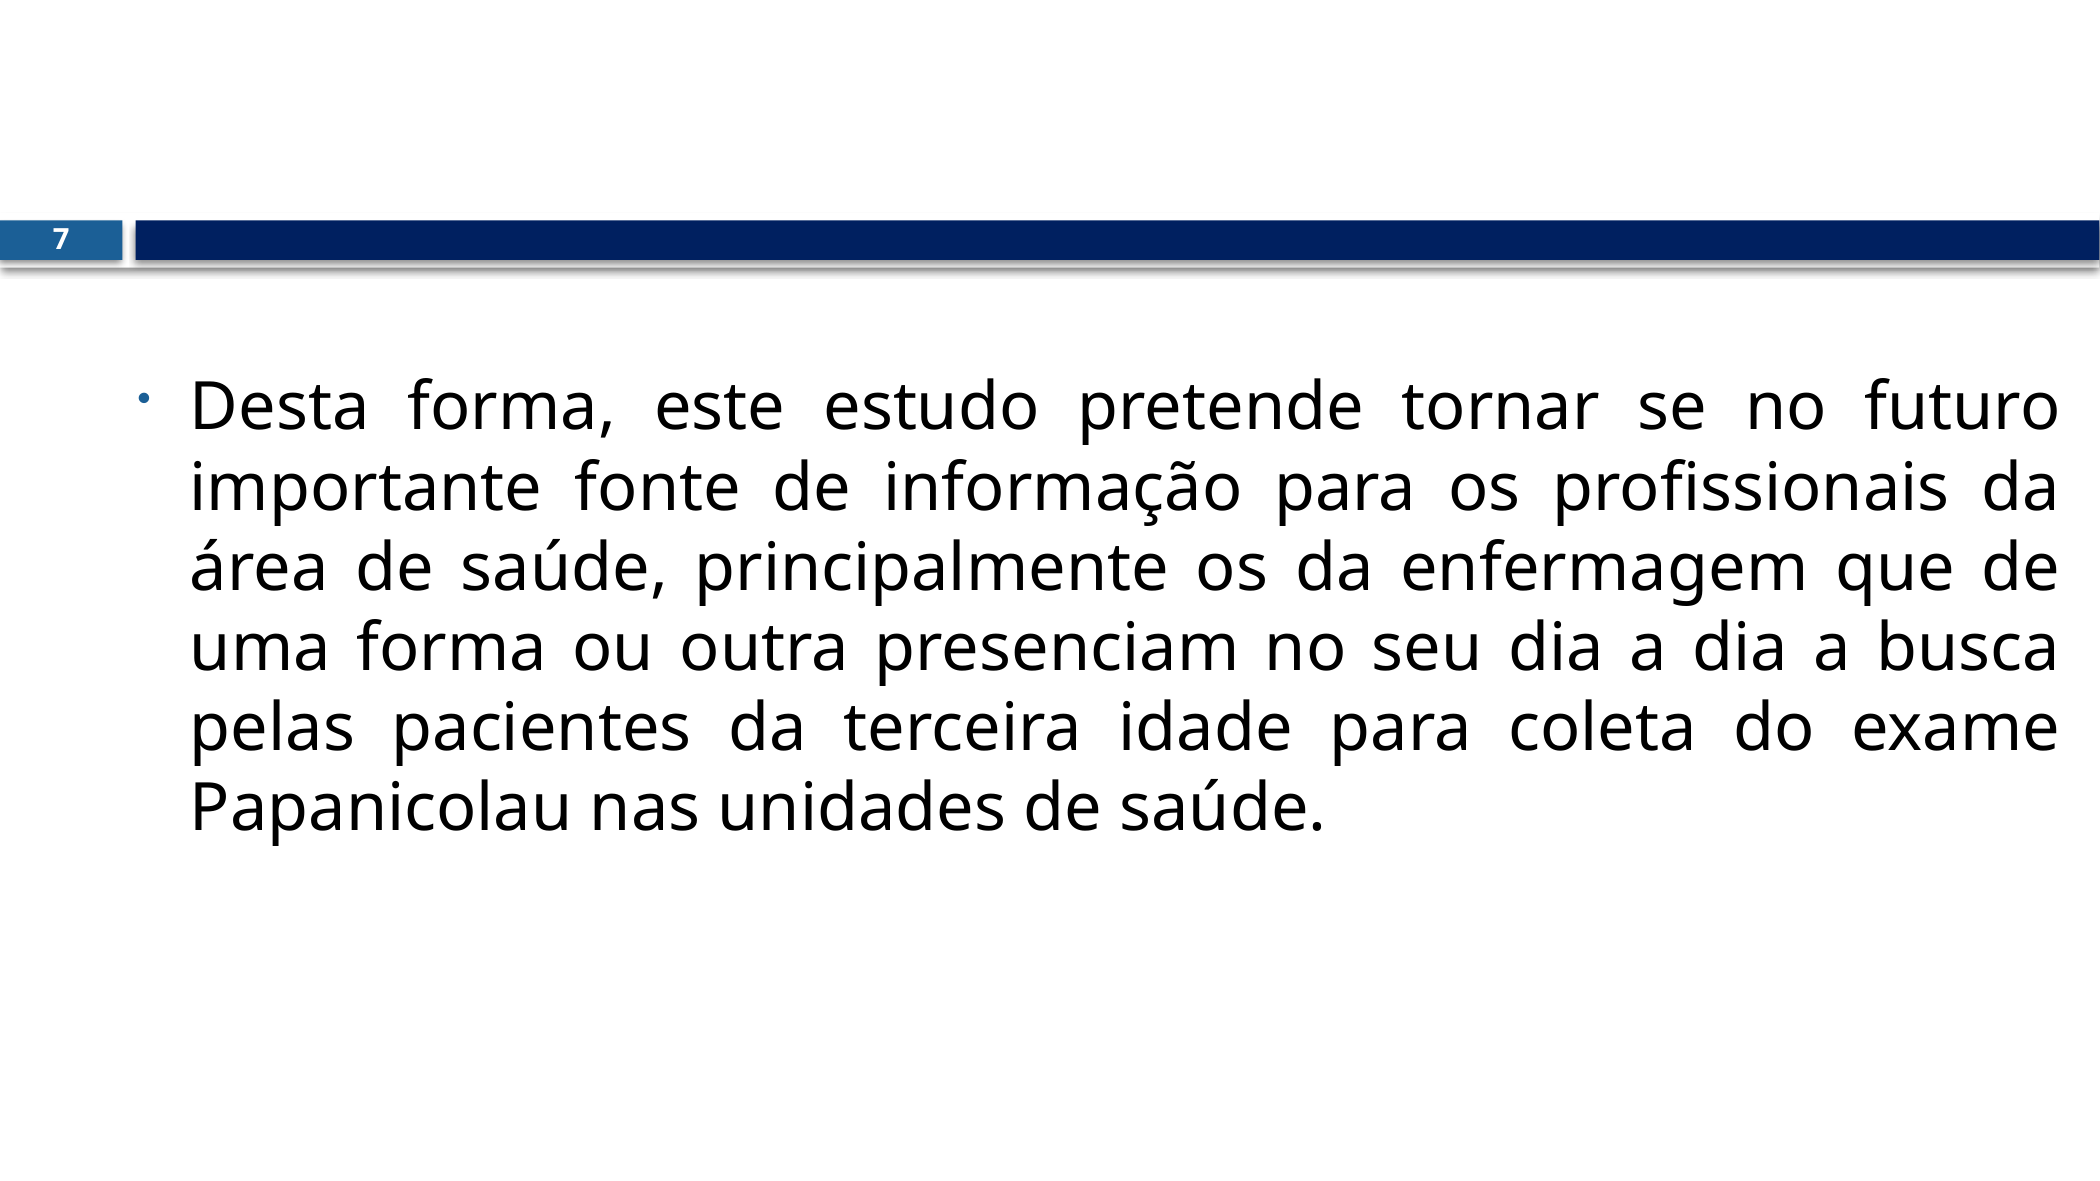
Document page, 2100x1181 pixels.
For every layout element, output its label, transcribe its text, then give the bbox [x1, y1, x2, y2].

list Desta forma, este estudo pretende tornar se no futuro importante fonte de informação para os profissionais da área de saúde, principalmente os da enfermagem que de uma forma ou outra presenciam no seu dia a dia a busca pelas pacientes da terceira idade para coleta do exame Papanicolau nas unidades de saúde. [122, 261, 2078, 1181]
slide_number 7 [0, 219, 123, 262]
